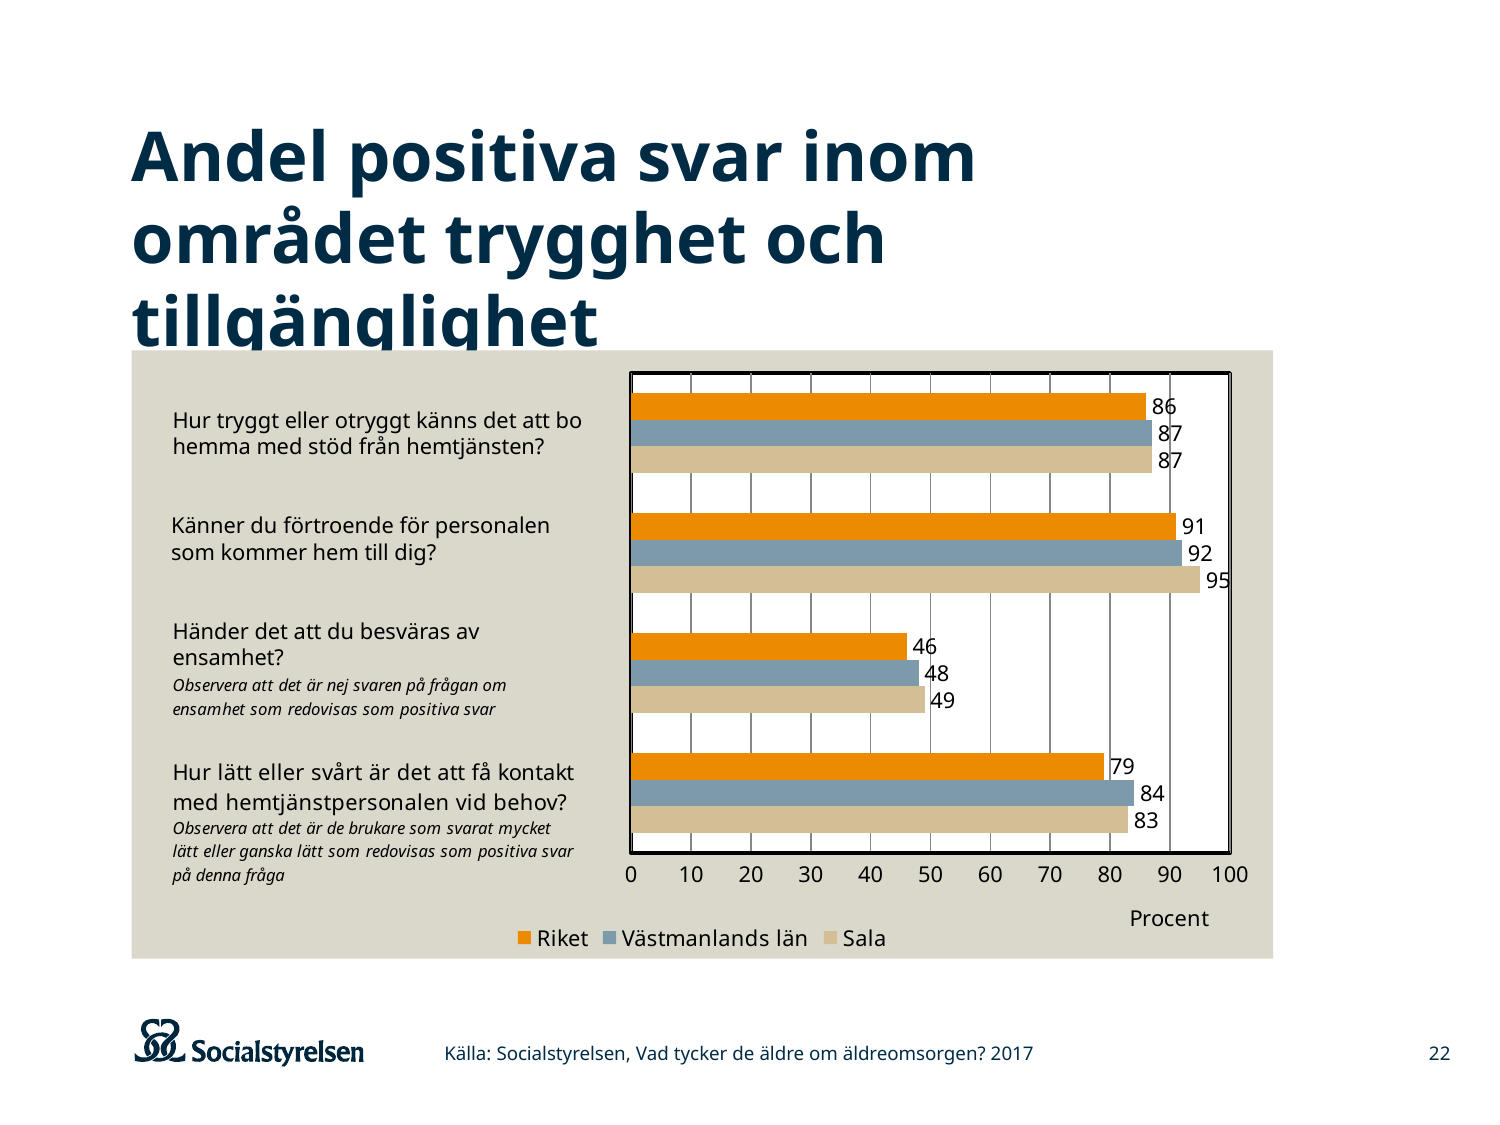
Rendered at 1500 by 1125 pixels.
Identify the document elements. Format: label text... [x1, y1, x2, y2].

title Andel positiva svar inom området trygghet och tillgänglighet [131, 112, 1273, 326]
footer Källa: Socialstyrelsen, Vad tycker de äldre om äldreomsorgen? 2017 [444, 1032, 1110, 1077]
chart [131, 349, 1274, 959]
slide_number 22 [1379, 1032, 1451, 1077]
